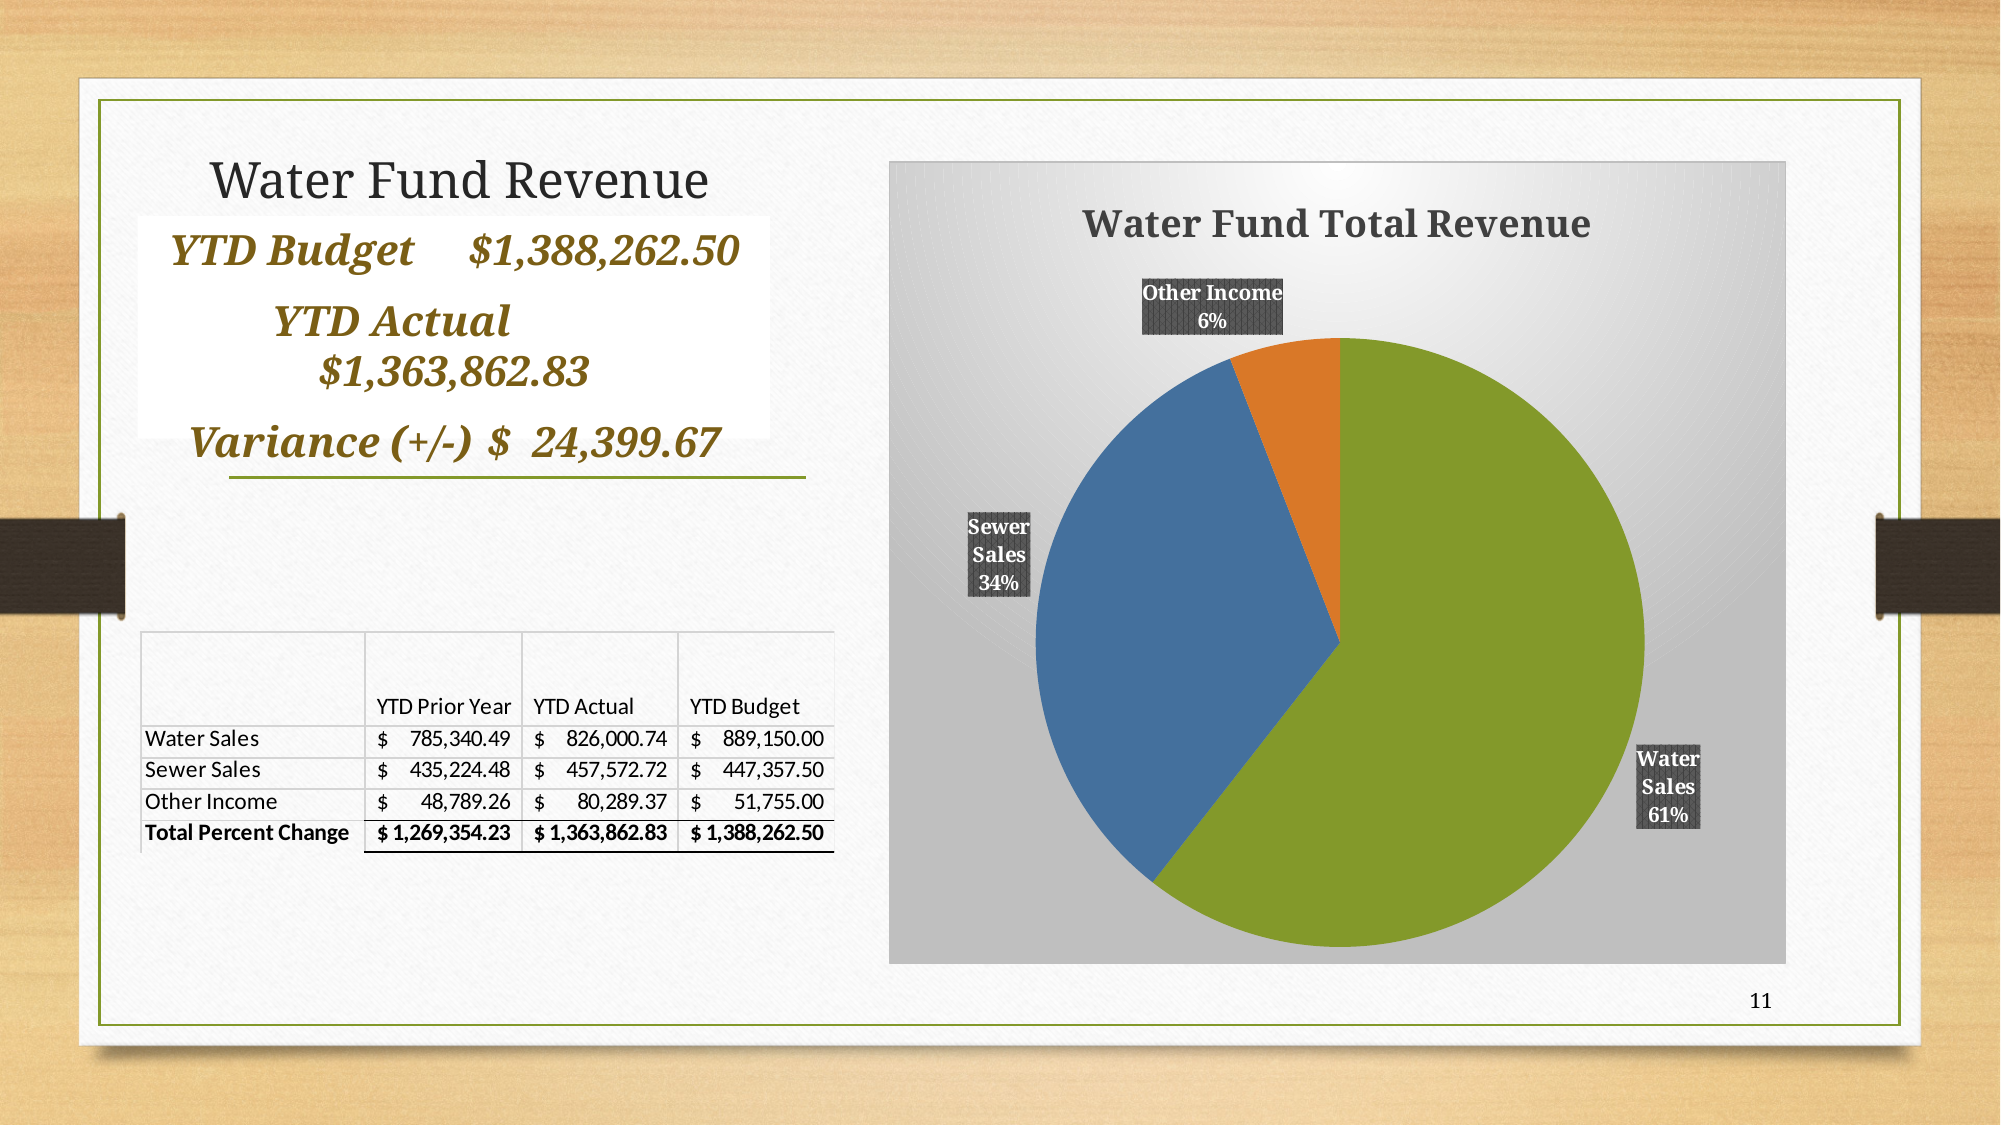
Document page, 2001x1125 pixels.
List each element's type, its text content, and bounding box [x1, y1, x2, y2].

title Water Fund Revenue [137, 75, 783, 217]
chart [888, 160, 1787, 965]
text_box YTD Budget $1,388,262.50 YTD Actual $1,363,862.83 Variance (+/-) $ 24,399.67 [136, 215, 771, 440]
slide_number 11 [1698, 979, 1788, 1025]
picture [0, 0, 2001, 1125]
